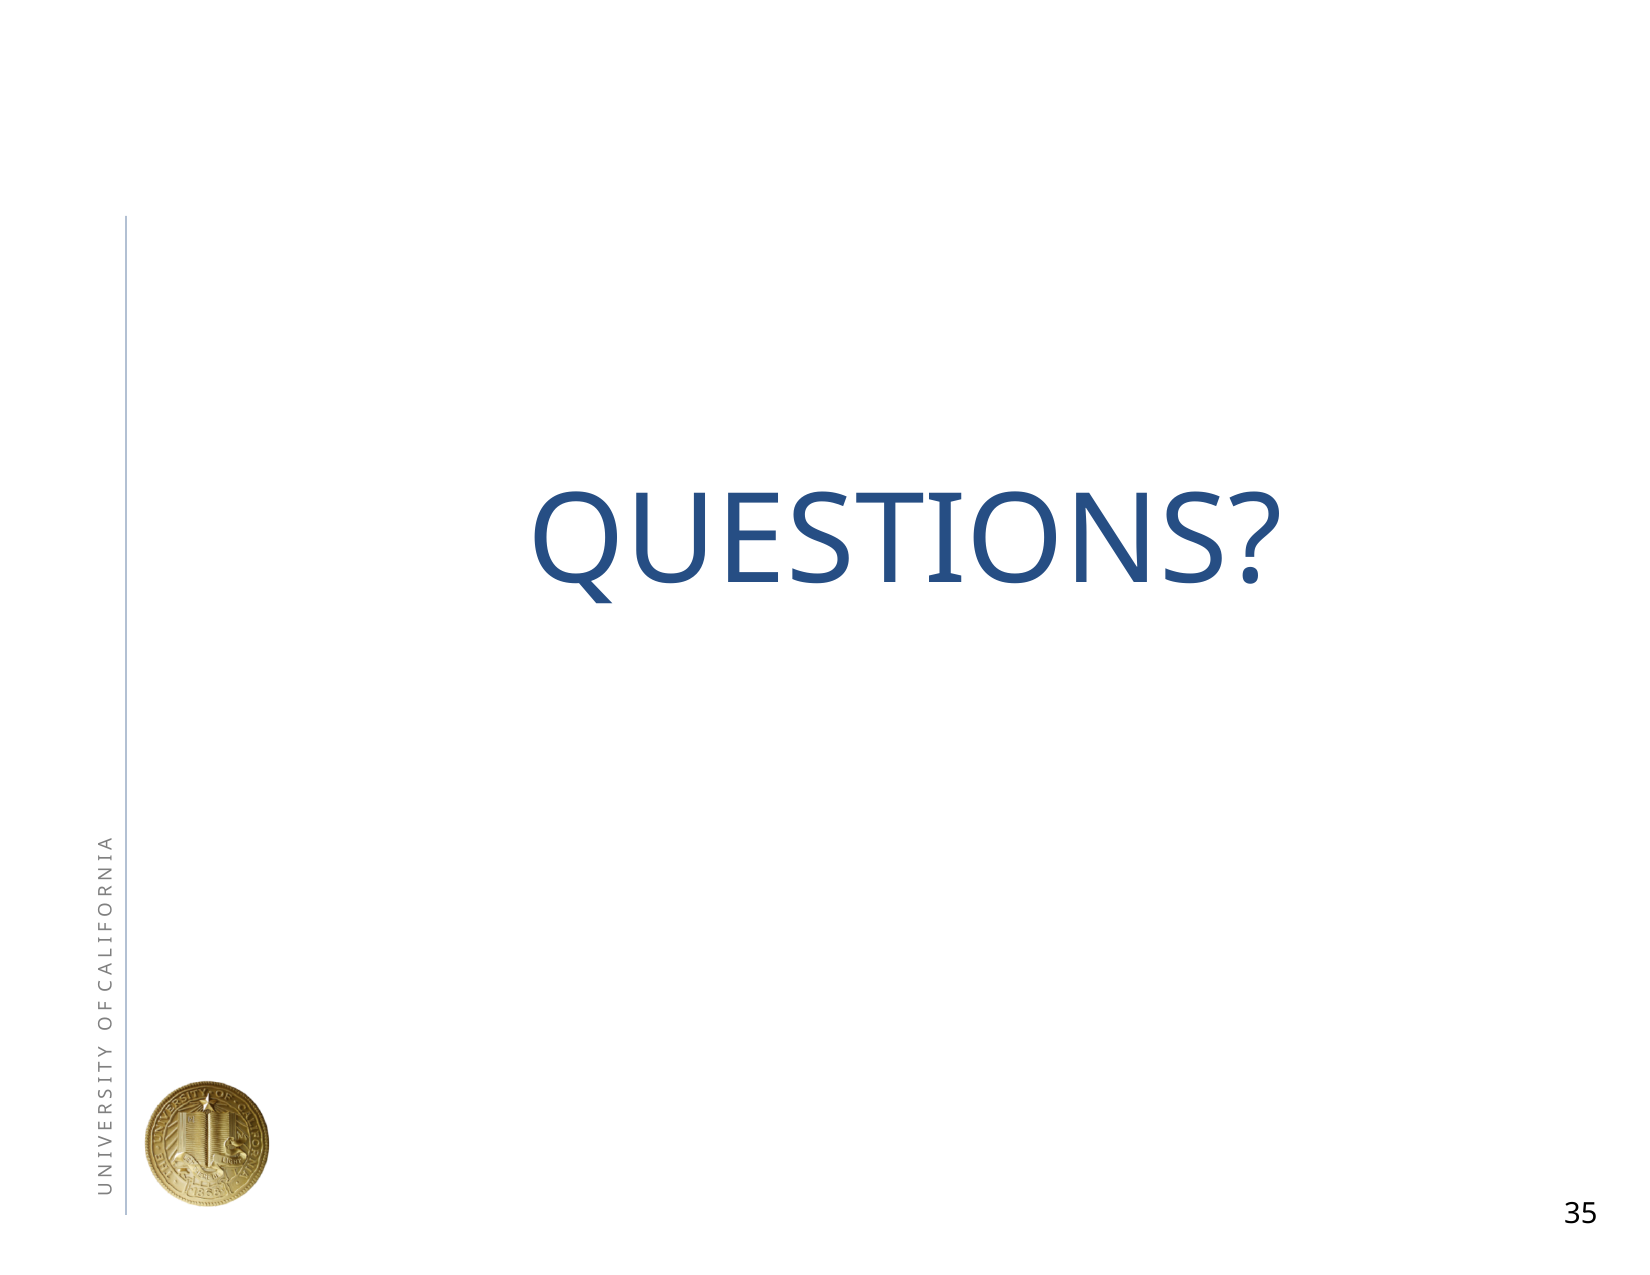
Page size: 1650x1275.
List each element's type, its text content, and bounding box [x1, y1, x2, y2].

text_box QUESTIONS? [174, 449, 1575, 550]
picture [137, 1074, 276, 1213]
